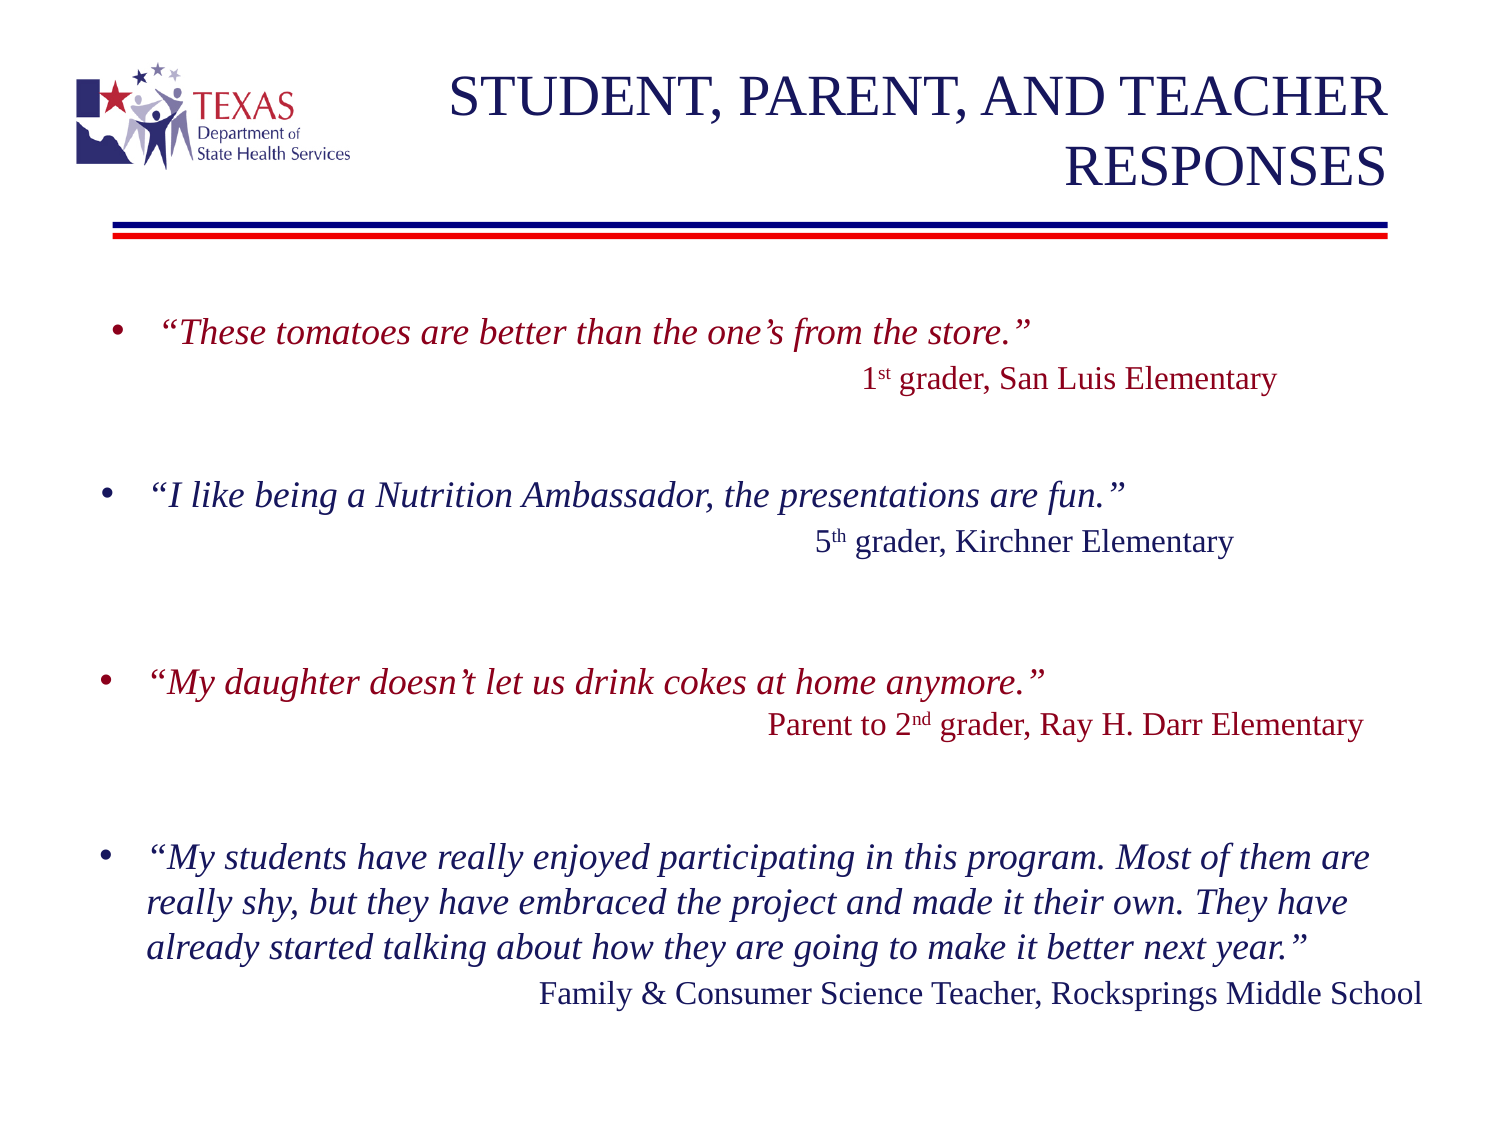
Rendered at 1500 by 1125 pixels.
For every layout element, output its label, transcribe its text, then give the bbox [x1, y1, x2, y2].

picture [75, 62, 240, 170]
text_box “My daughter doesn’t let us drink cokes at home anymore.” Parent to 2nd grader, Ray H. Darr Elementary [84, 649, 1398, 750]
text_box STUDENT, PARENT, AND TEACHER RESPONSES [240, 49, 1403, 205]
text_box “These tomatoes are better than the one’s from the store.” 1st grader, San Luis Elementary [96, 299, 1386, 405]
text_box “I like being a Nutrition Ambassador, the presentations are fun.” 5th grader, Kirchner Elementary [86, 462, 1427, 568]
text_box “My students have really enjoyed participating in this program. Most of them are really shy, but they have embraced the project and made it their own. They have already started talking about how they are going to make it better next year.” Family & Consumer Science Teacher, Rocksprings Middle School [84, 824, 1448, 1020]
